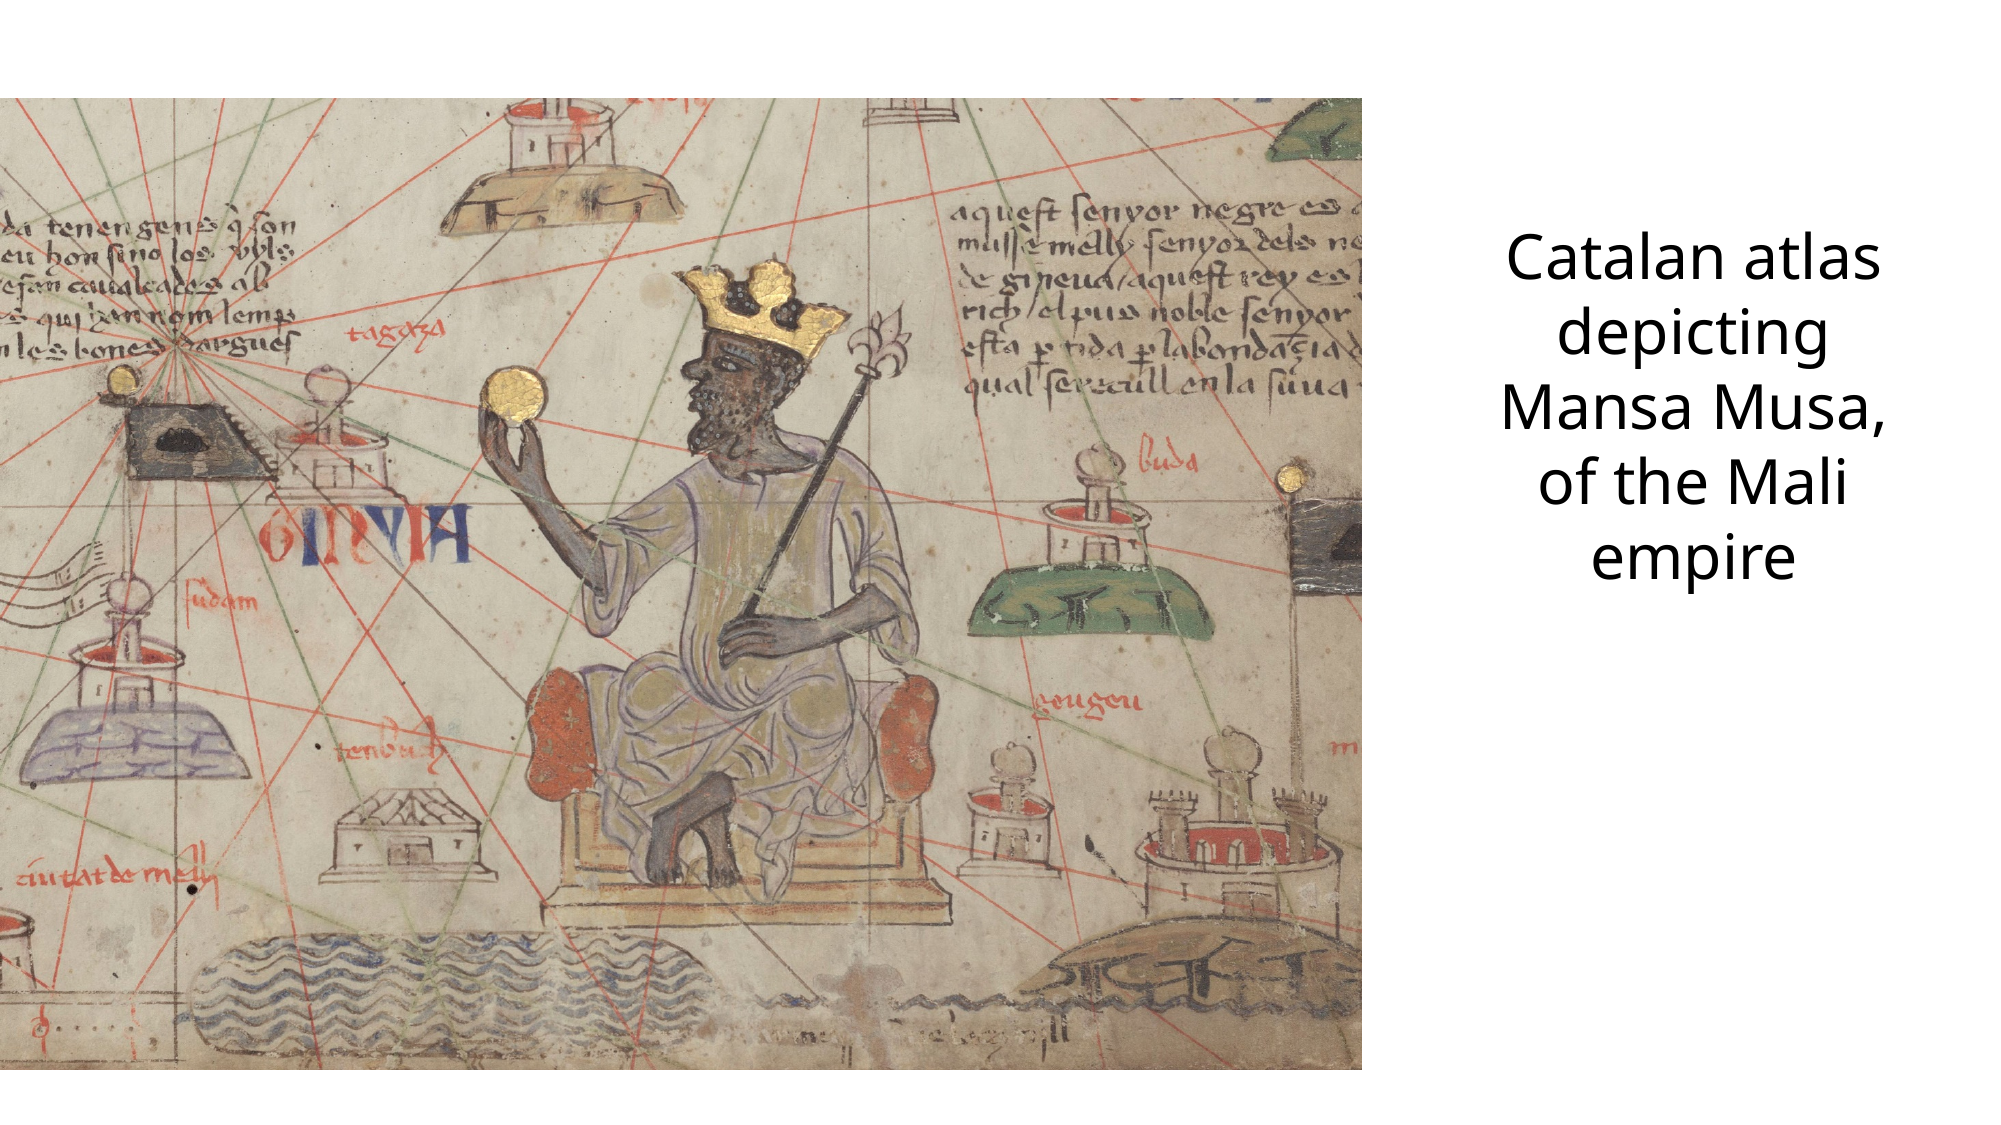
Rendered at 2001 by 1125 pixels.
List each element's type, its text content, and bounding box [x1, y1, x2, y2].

picture [0, 98, 1362, 1070]
text_box Catalan atlas depicting Mansa Musa, of the Mali empire [1451, 209, 1937, 599]
